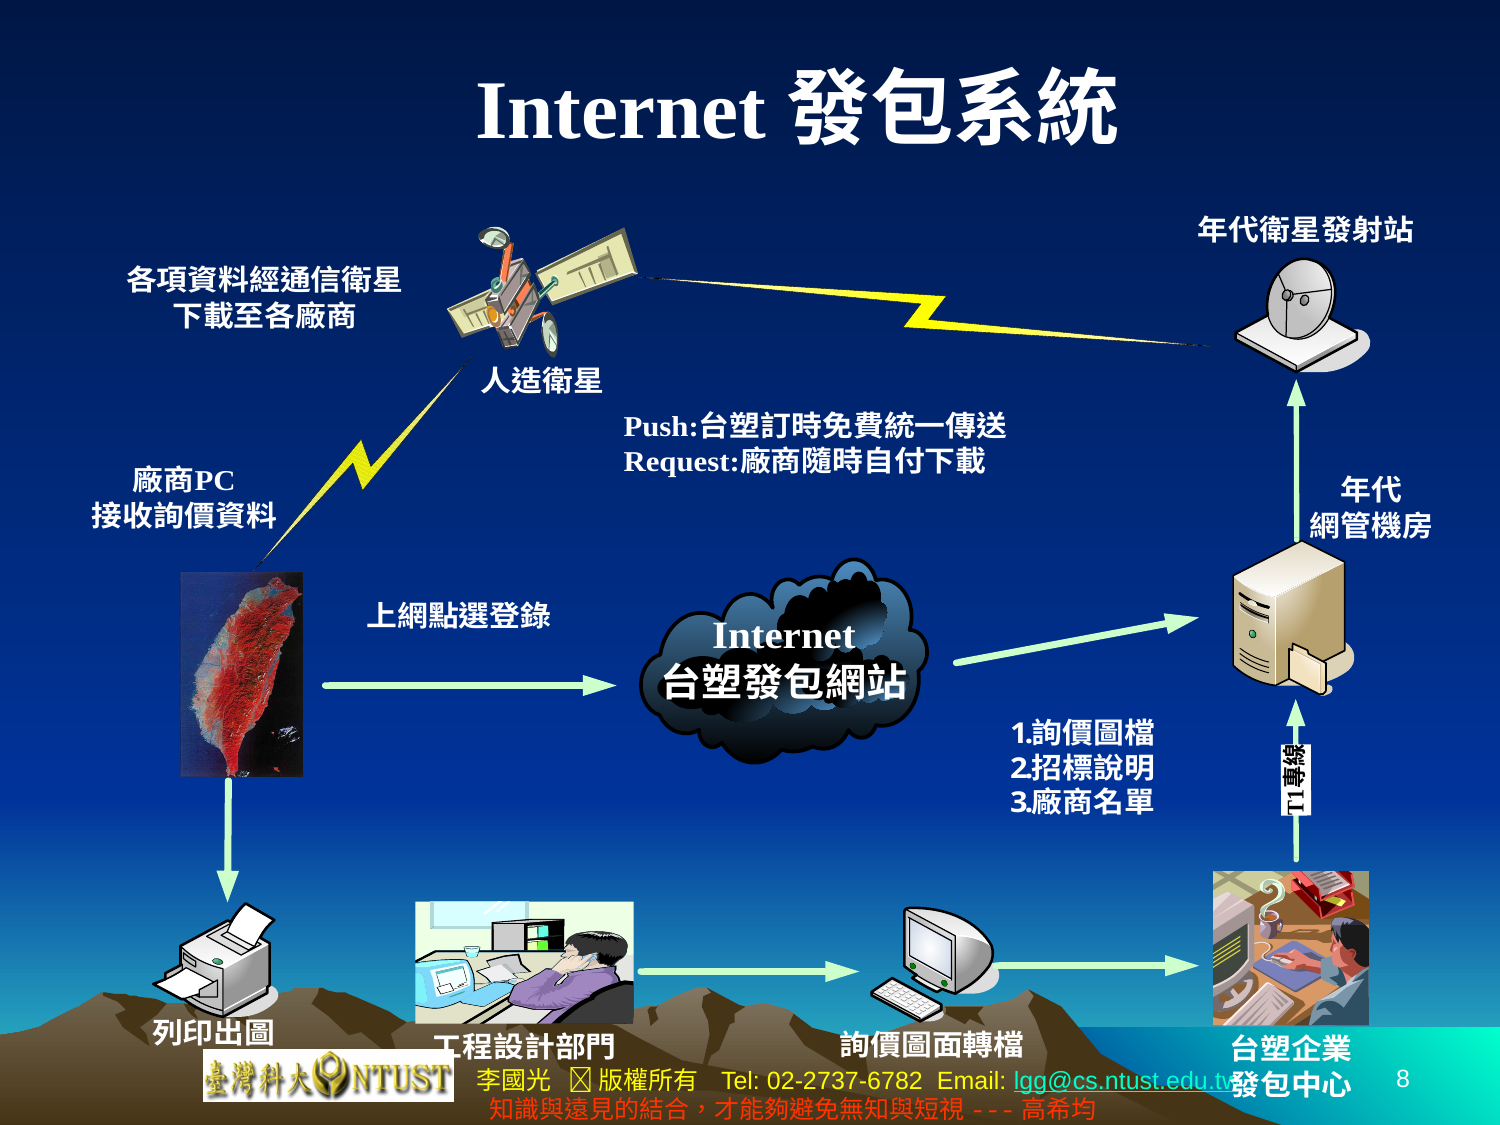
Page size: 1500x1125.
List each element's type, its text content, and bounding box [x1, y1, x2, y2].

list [89, 207, 1436, 1107]
text_box Internet發包系統 [301, 47, 1294, 163]
